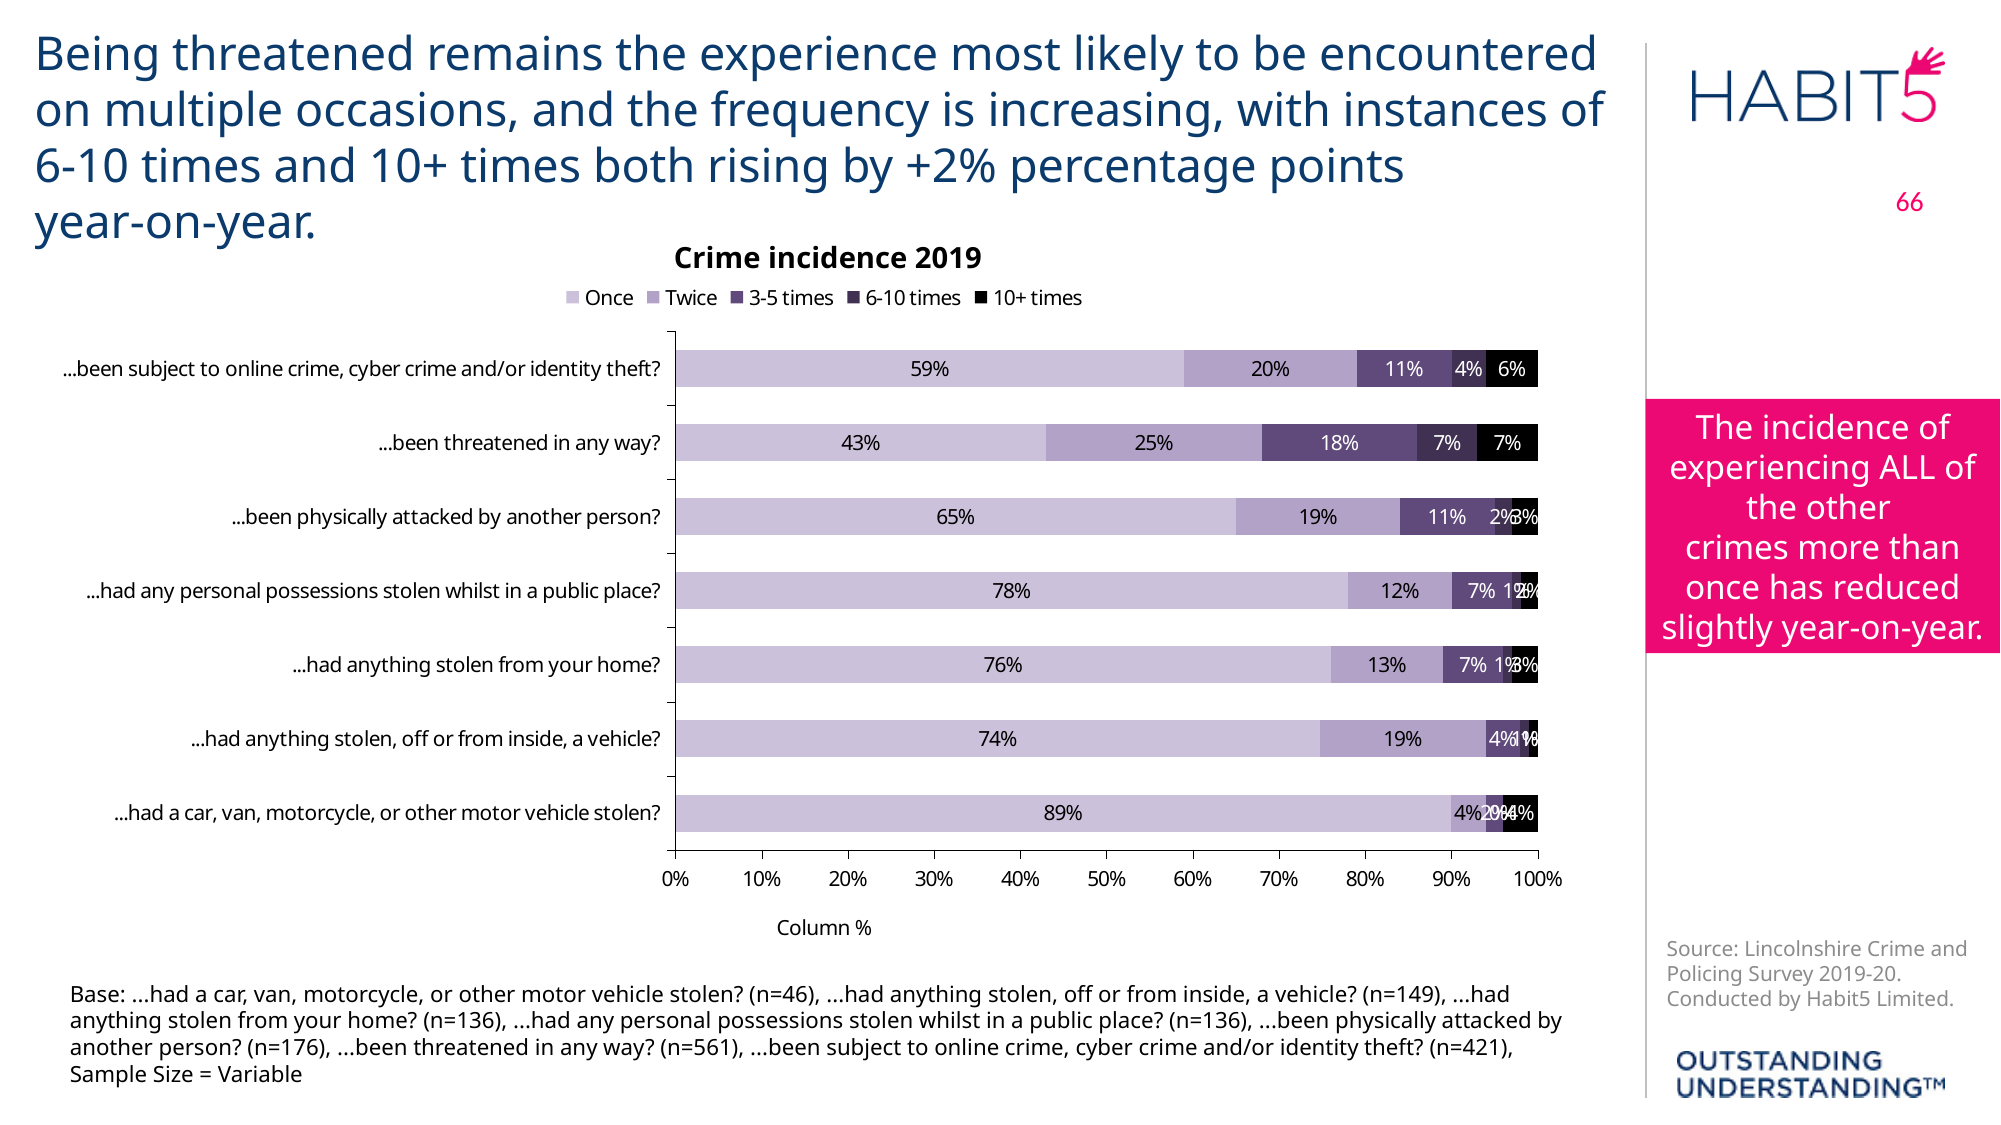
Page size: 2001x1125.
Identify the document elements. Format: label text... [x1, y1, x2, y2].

chart [54, 266, 1594, 973]
slide_number 66 [1472, 160, 1939, 240]
text_box Being threatened remains the experience most likely to be encountered on multiple occasions, and the frequency is increasing, with instances of 6-10 times and 10+ times both rising by +2% percentage points year-on-year. [283, 13, 1652, 267]
text_box Base: ...had a car, van, motorcycle, or other motor vehicle stolen? (n=46), ...had anything stolen, off or from inside, a vehicle? (n=149), ...had anything stolen from your home? (n=136), ...had any personal possessions stolen whilst in a public place? (n=136), ...been physically attacked by another person? (n=176), ...been threatened in any way? (n=561), ...been subject to online crime, cyber crime and/or identity theft? (n=421), Sample Size = Variable [54, 979, 1594, 1094]
picture [1677, 1051, 1945, 1098]
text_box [0, 0, 278, 278]
picture [1692, 47, 1945, 122]
text_box The incidence of experiencing ALL of the other crimes more than once has reduced slightly year-on-year. [1645, 398, 2000, 654]
